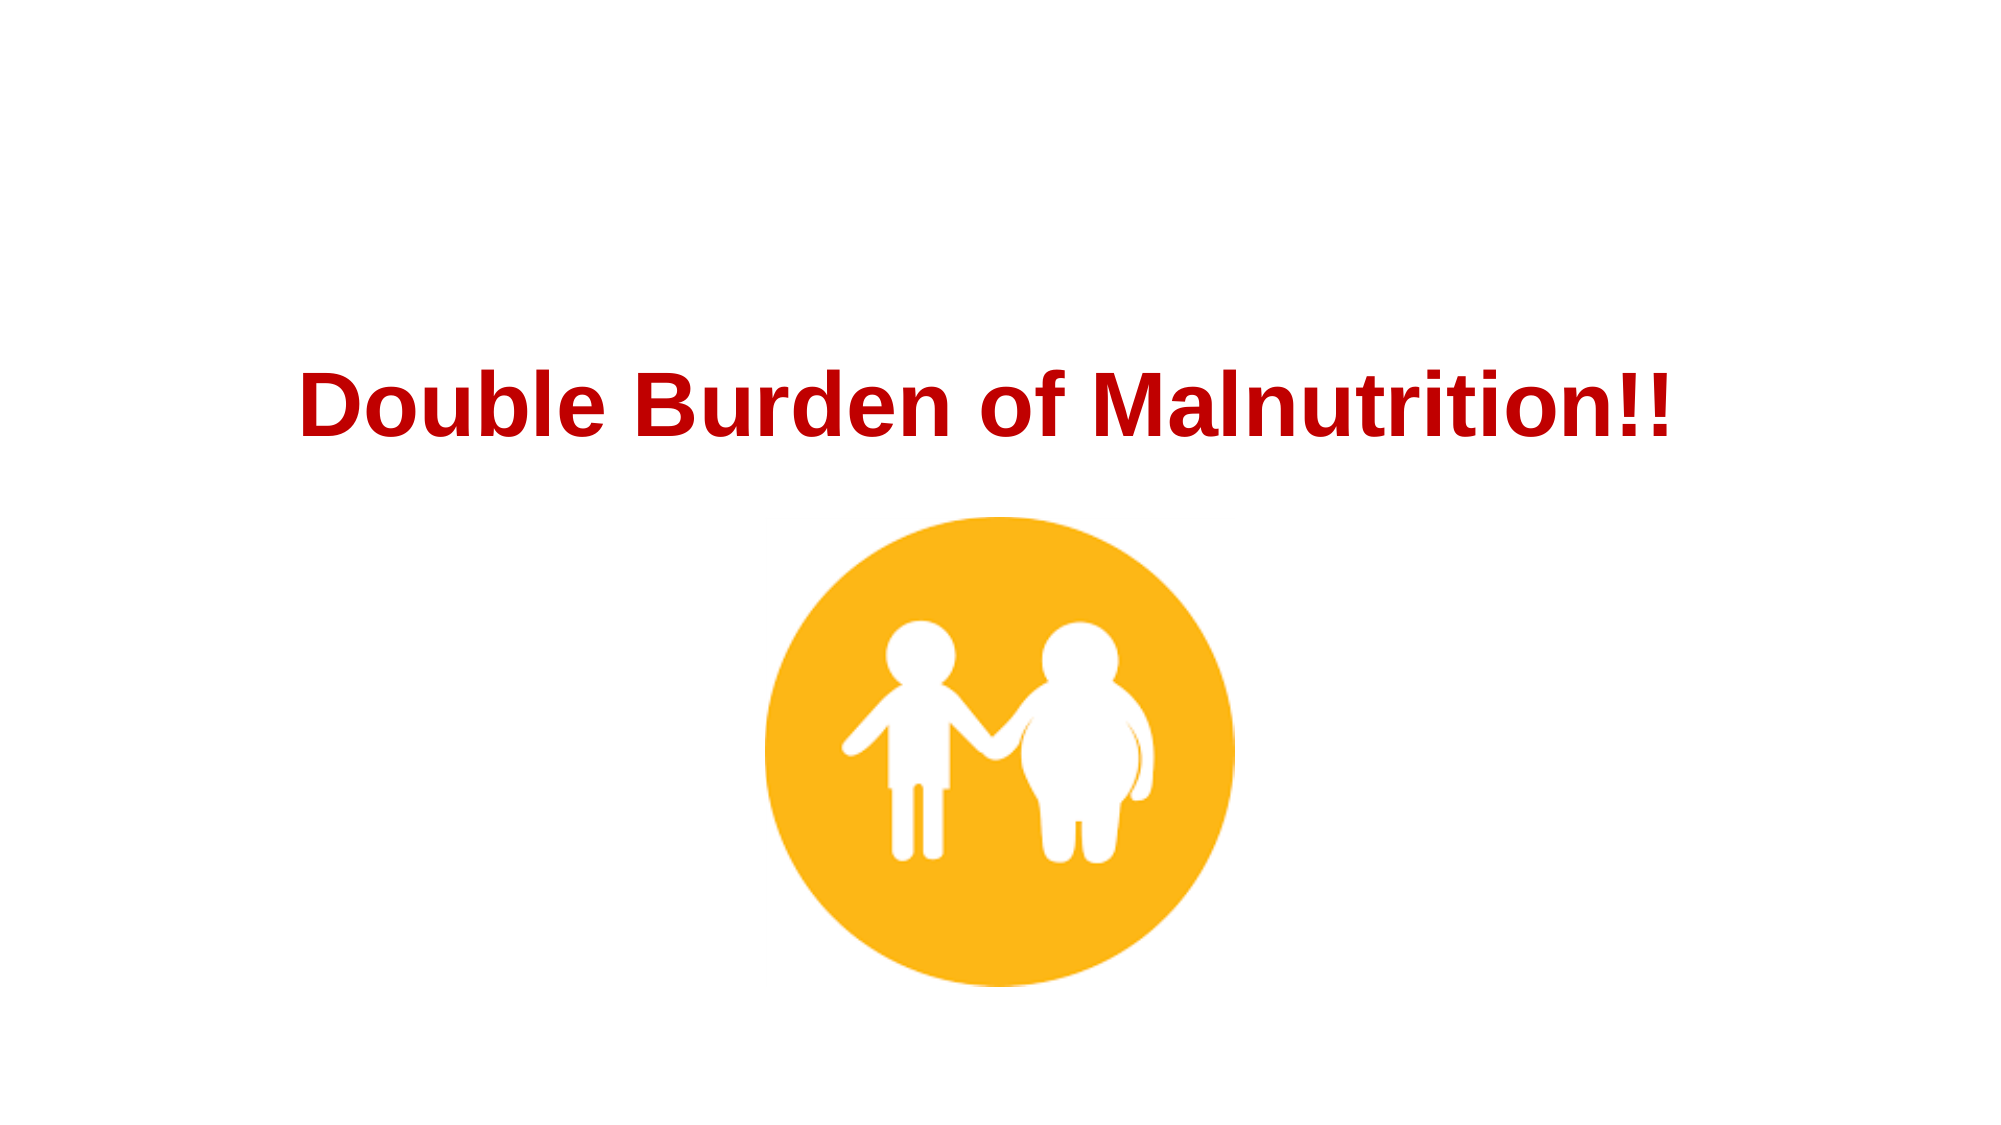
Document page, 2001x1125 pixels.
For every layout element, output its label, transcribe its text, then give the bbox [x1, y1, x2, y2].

title Double Burden of Malnutrition!! [55, 298, 1945, 516]
picture [765, 517, 1235, 987]
